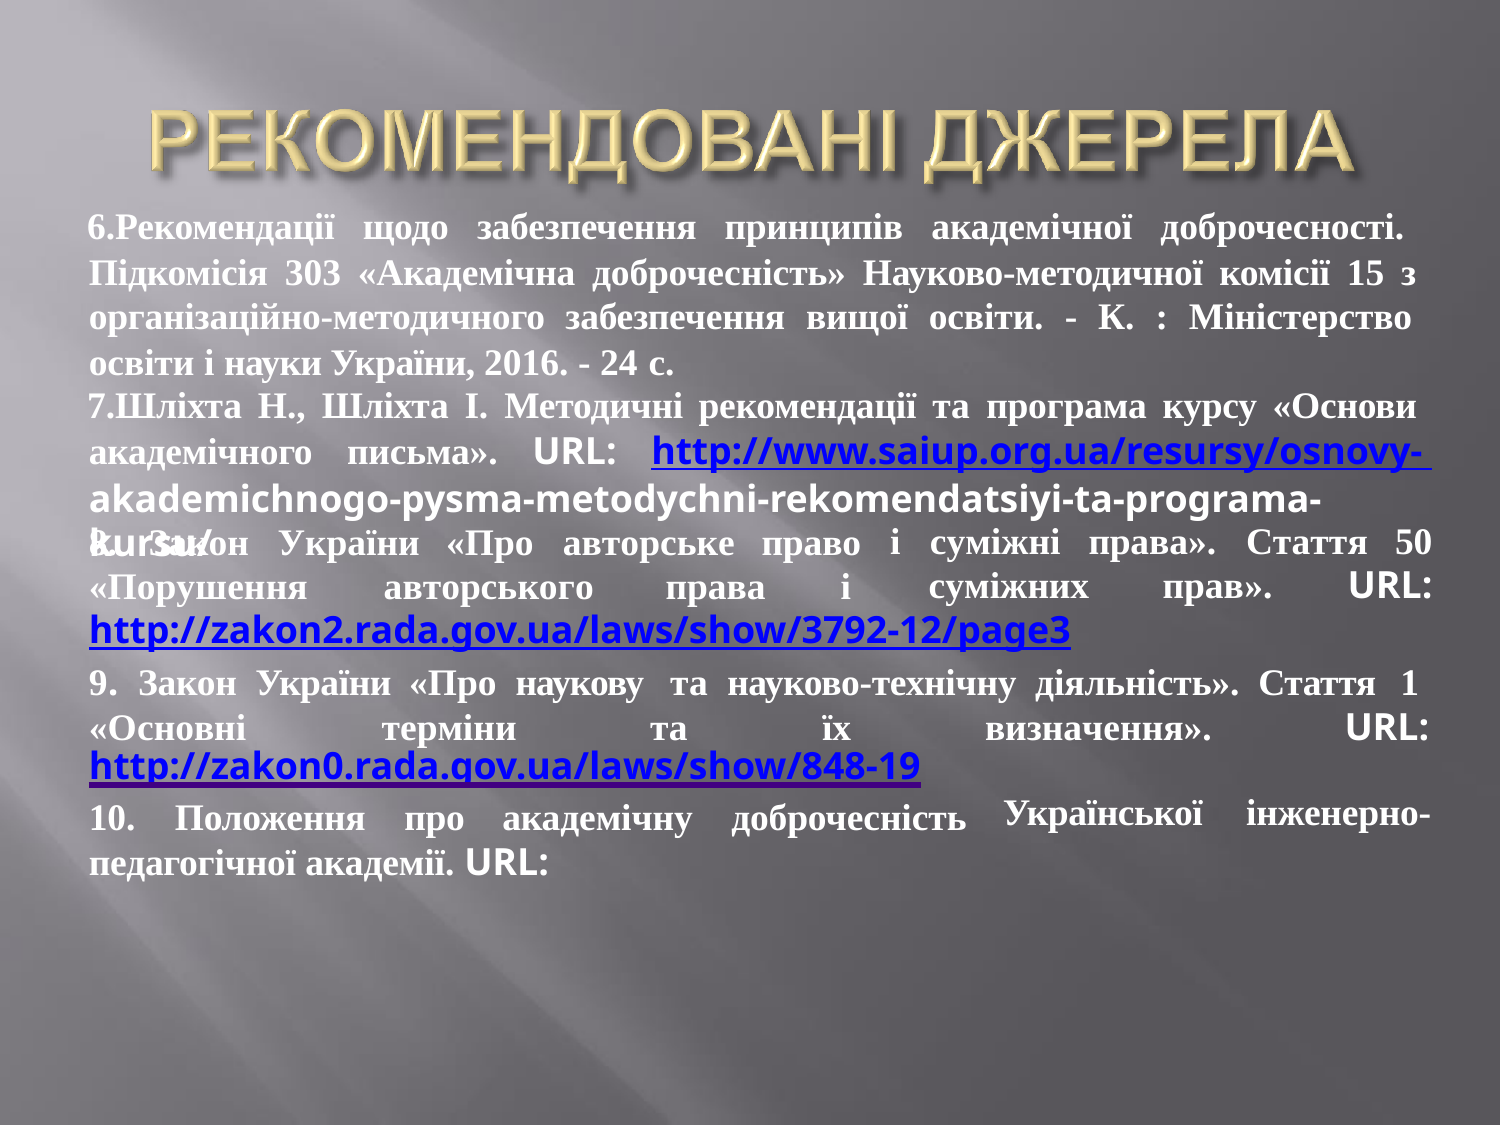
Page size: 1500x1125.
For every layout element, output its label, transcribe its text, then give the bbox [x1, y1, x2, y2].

text_box http://zakon2.rada.gov.ua/laws/show/3792-12/page3 9. Закон України «Про наукову та науково-технічну діяльність». Стаття 1 «Основні терміни та їх визначення». URL: [86, 604, 1434, 748]
text_box [88, 56, 1451, 262]
picture [0, 0, 1500, 1125]
text_box і суміжні права». Стаття 50 суміжних прав». URL: [886, 515, 1434, 604]
text_box Української інженерно- [1000, 785, 1434, 833]
text_box 8. Закон України «Про авторське право [86, 515, 862, 563]
text_box http://zakon0.rada.gov.ua/laws/show/848-19 10. Положення про академічну доброчесність педагогічної академії. URL: [86, 739, 969, 883]
text_box Рекомендації щодо забезпечення принципів академічної доброчесності. Підкомісія 303 «Академічна доброчесність» Науково-методичної комісії 15 з організаційно-методичного забезпечення вищої освіти. - К. : Міністерство освіти і науки України, 2016. - 24 с. Шліхта Н., Шліхта І. Методичні рекомендації та програма курсу «Основи академічного письма». URL: http://www.saiup.org.ua/resursy/osnovy- akademichnogo-pysma-metodychni-rekomendatsiyi-ta-programa-kursu/ [86, 200, 1434, 566]
text_box «Порушення авторського права і [86, 559, 852, 604]
